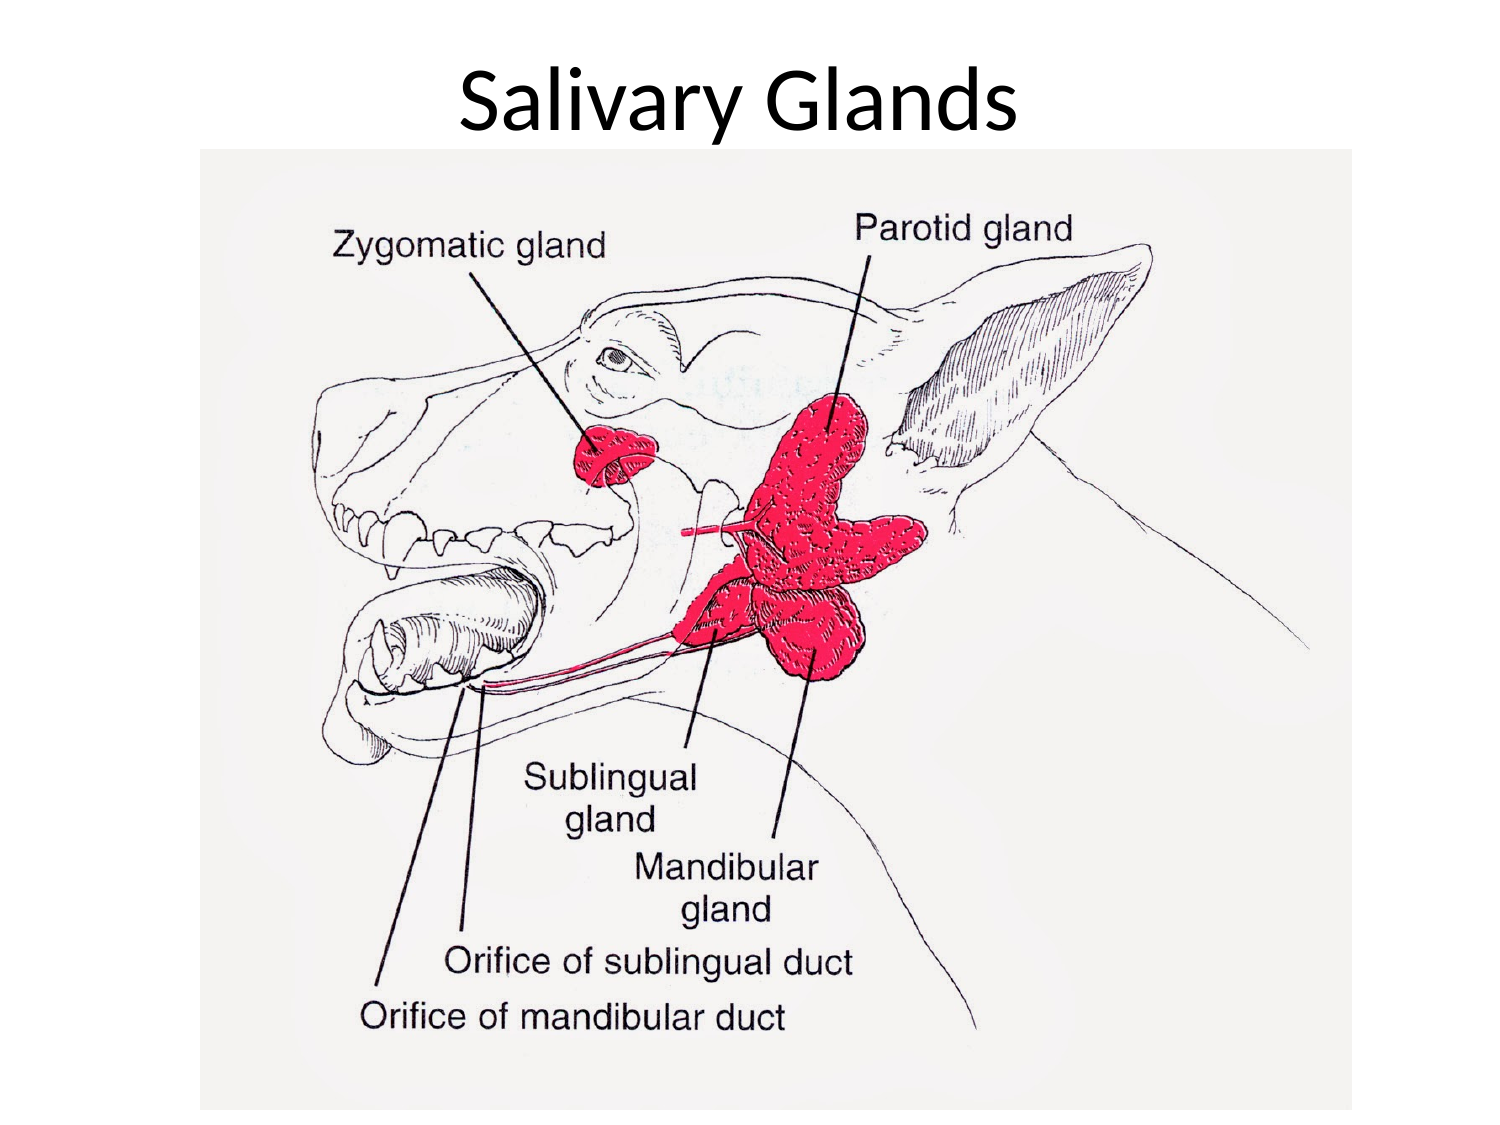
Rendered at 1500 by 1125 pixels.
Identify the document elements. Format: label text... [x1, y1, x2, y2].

title Salivary Glands [75, 0, 1425, 188]
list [199, 149, 1352, 1111]
